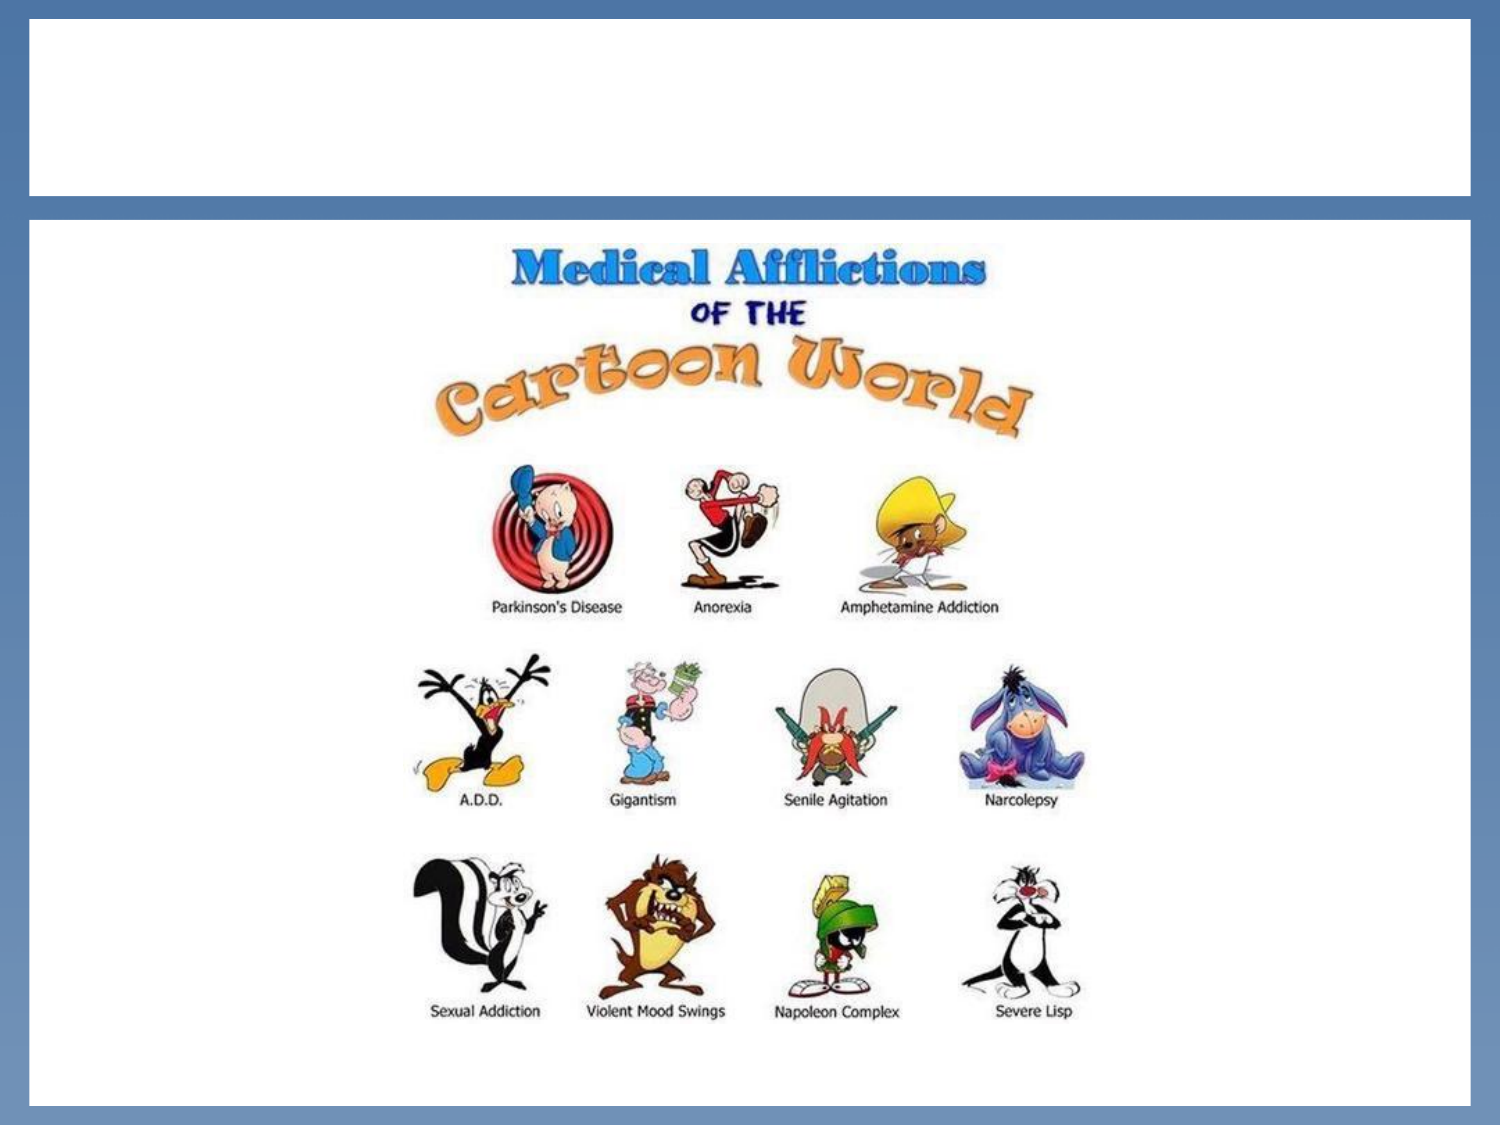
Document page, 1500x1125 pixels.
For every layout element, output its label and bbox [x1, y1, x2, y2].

list [403, 243, 1097, 1024]
